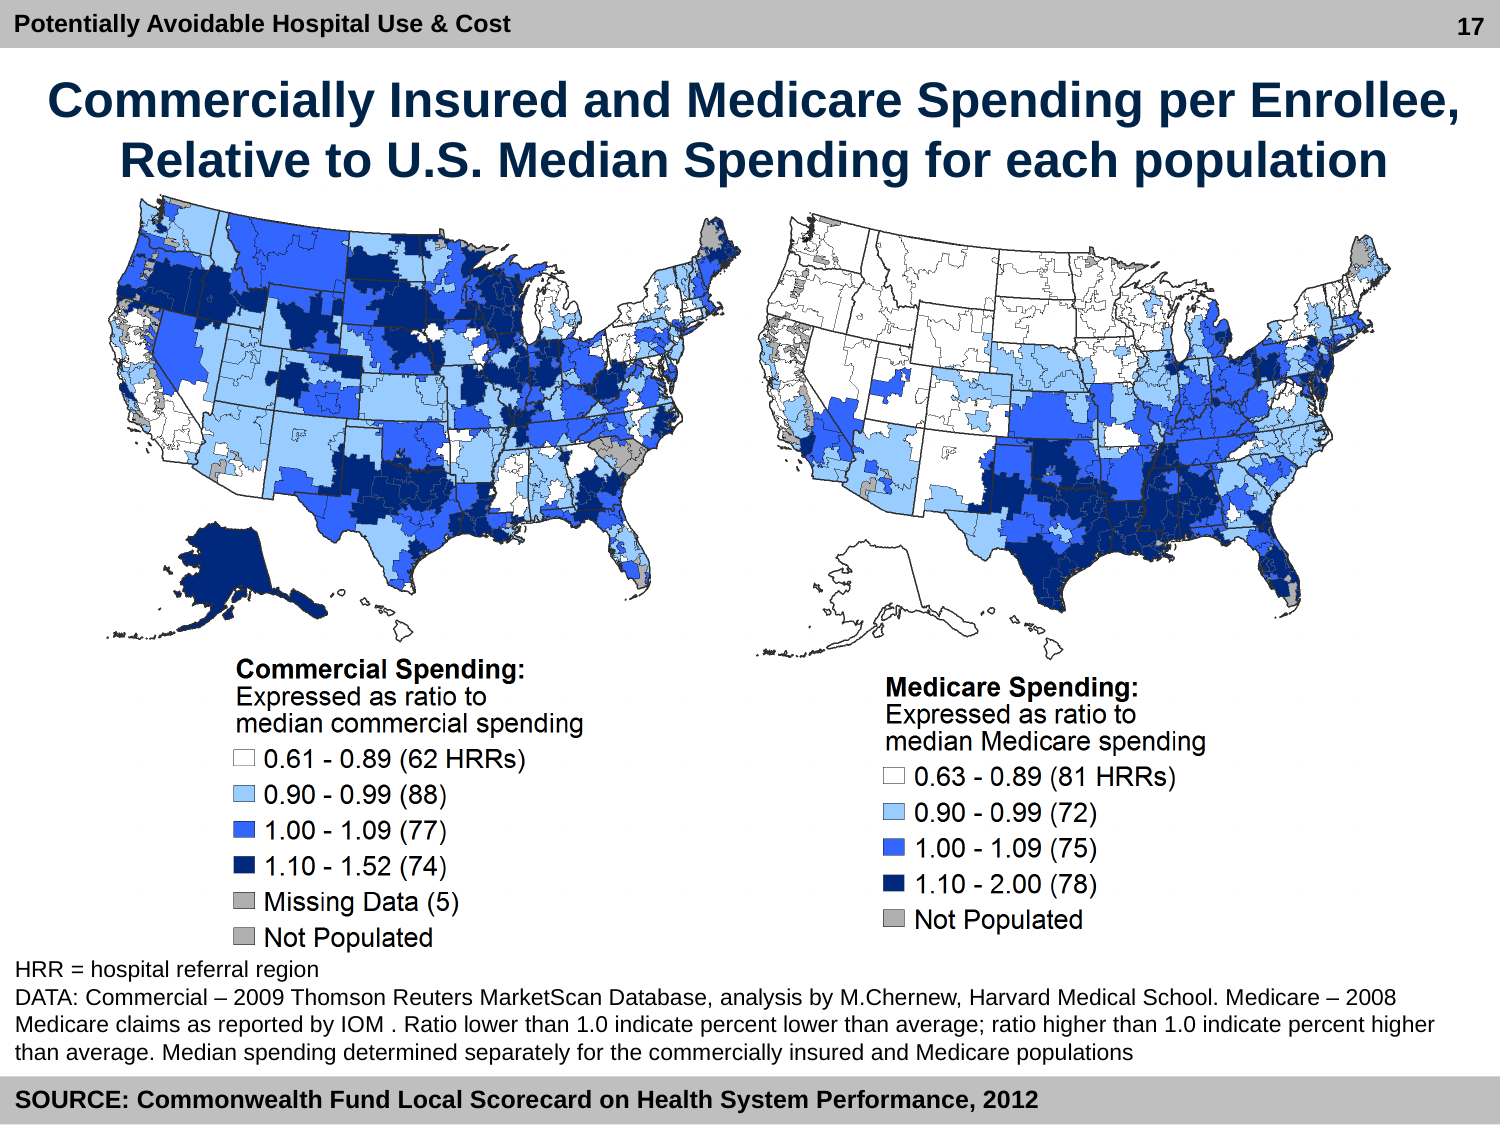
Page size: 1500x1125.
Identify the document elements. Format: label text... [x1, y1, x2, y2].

picture [79, 128, 1418, 956]
text_box SOURCE: Commonwealth Fund Local Scorecard on Health System Performance, 2012 [0, 1076, 1500, 1125]
slide_number 17 [1149, 0, 1500, 52]
text_box HRR = hospital referral region DATA: Commercial – 2009 Thomson Reuters MarketScan Database, analysis by M.Chernew, Harvard Medical School. Medicare – 2008 Medicare claims as reported by IOM . Ratio lower than 1.0 indicate percent lower than average; ratio higher than 1.0 indicate percent higher than average. Median spending determined separately for the commercially insured and Medicare populations [0, 947, 1500, 1073]
title Commercially Insured and Medicare Spending per Enrollee, Relative to U.S. Median Spending for each population [27, 65, 1482, 191]
text_box Potentially Avoidable Hospital Use & Cost [0, 0, 1149, 48]
